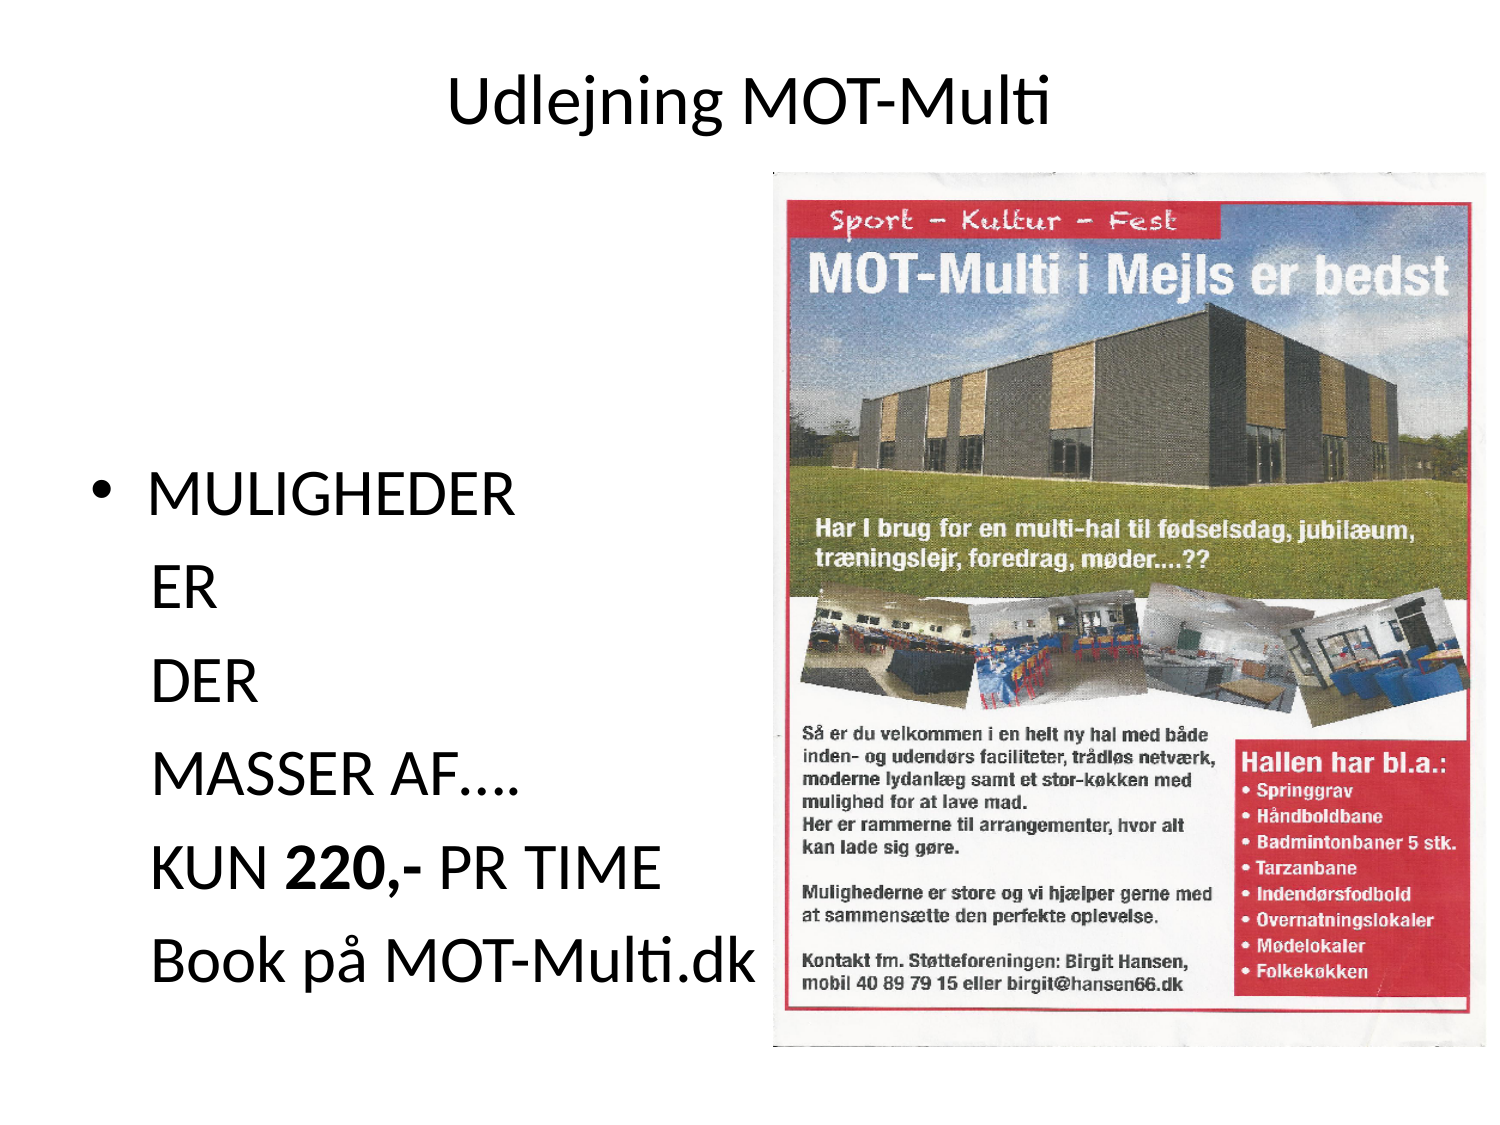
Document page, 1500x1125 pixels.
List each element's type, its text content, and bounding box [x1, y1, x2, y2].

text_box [773, 172, 1487, 1047]
list MULIGHEDER ER DER MASSER AF…. KUN 220,- PR TIME Book på MOT-Multi.dk [75, 160, 1425, 1083]
title Udlejning MOT-Multi [75, 45, 1425, 160]
